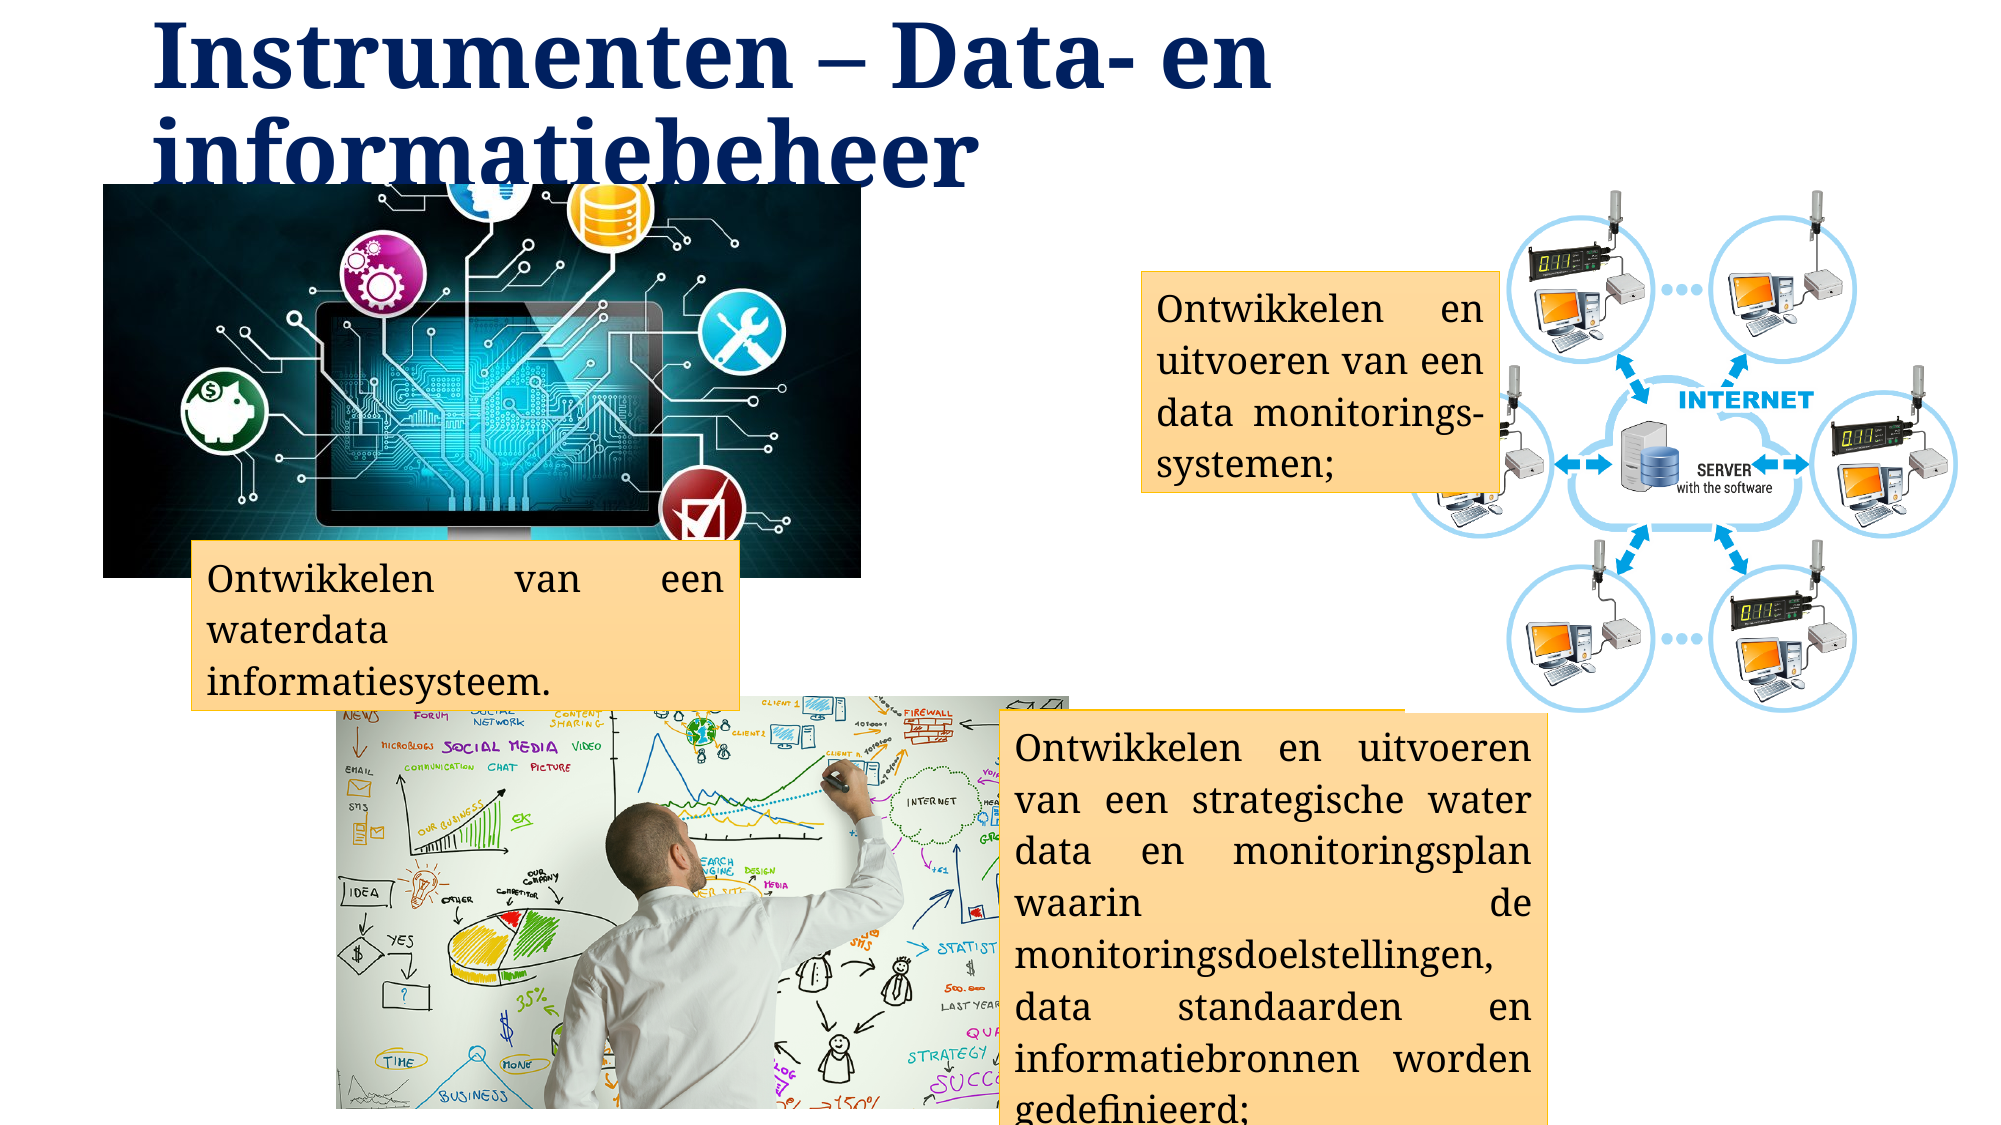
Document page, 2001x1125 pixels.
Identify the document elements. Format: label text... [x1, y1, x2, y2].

picture [1405, 190, 1958, 713]
picture [336, 696, 1069, 1109]
title Instrumenten – Data- en informatiebeheer [137, 0, 2000, 218]
text_box Ontwikkelen van een waterdata informatiesysteem. [191, 578, 740, 711]
text_box Ontwikkelen en uitvoeren van een strategische water data en monitoringsplan waarin de monitoringsdoelstellingen, data standaarden en informatiebronnen worden gedefinieerd; [999, 709, 1548, 1125]
text_box Ontwikkelen en uitvoeren van een data monitorings-systemen; [1141, 271, 1405, 493]
picture [103, 184, 861, 578]
